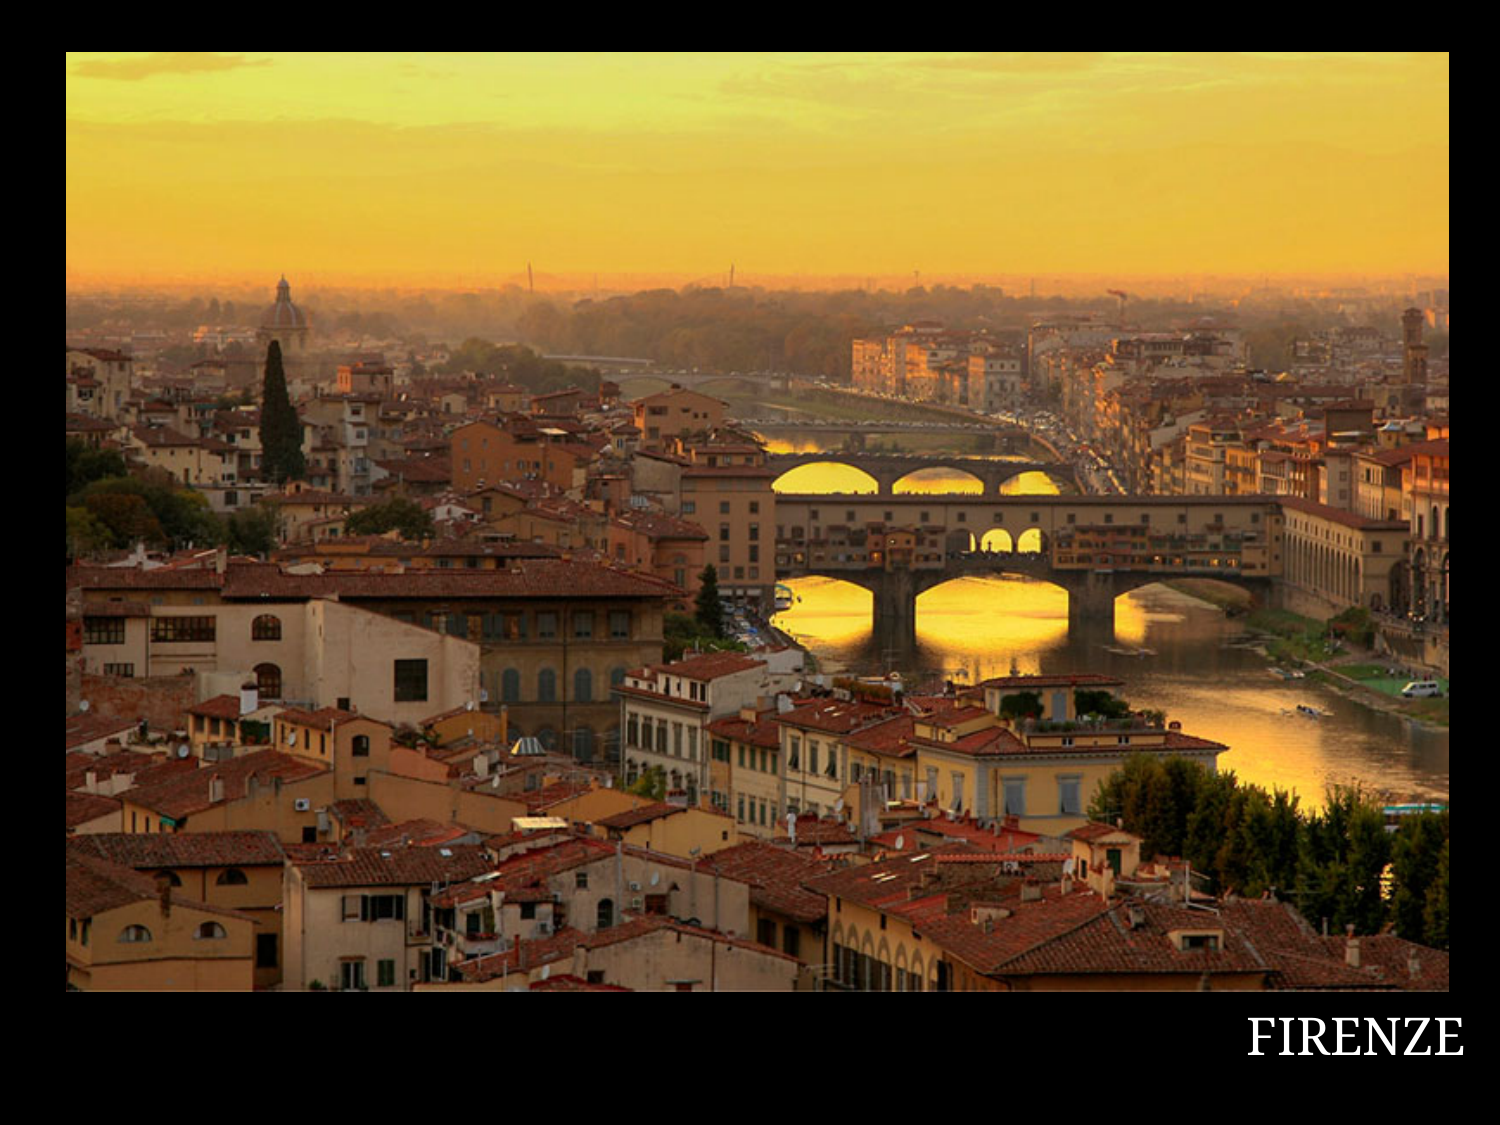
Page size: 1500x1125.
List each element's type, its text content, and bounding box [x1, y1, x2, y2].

text_box Firenze [1231, 995, 1481, 1073]
picture [64, 49, 1451, 995]
